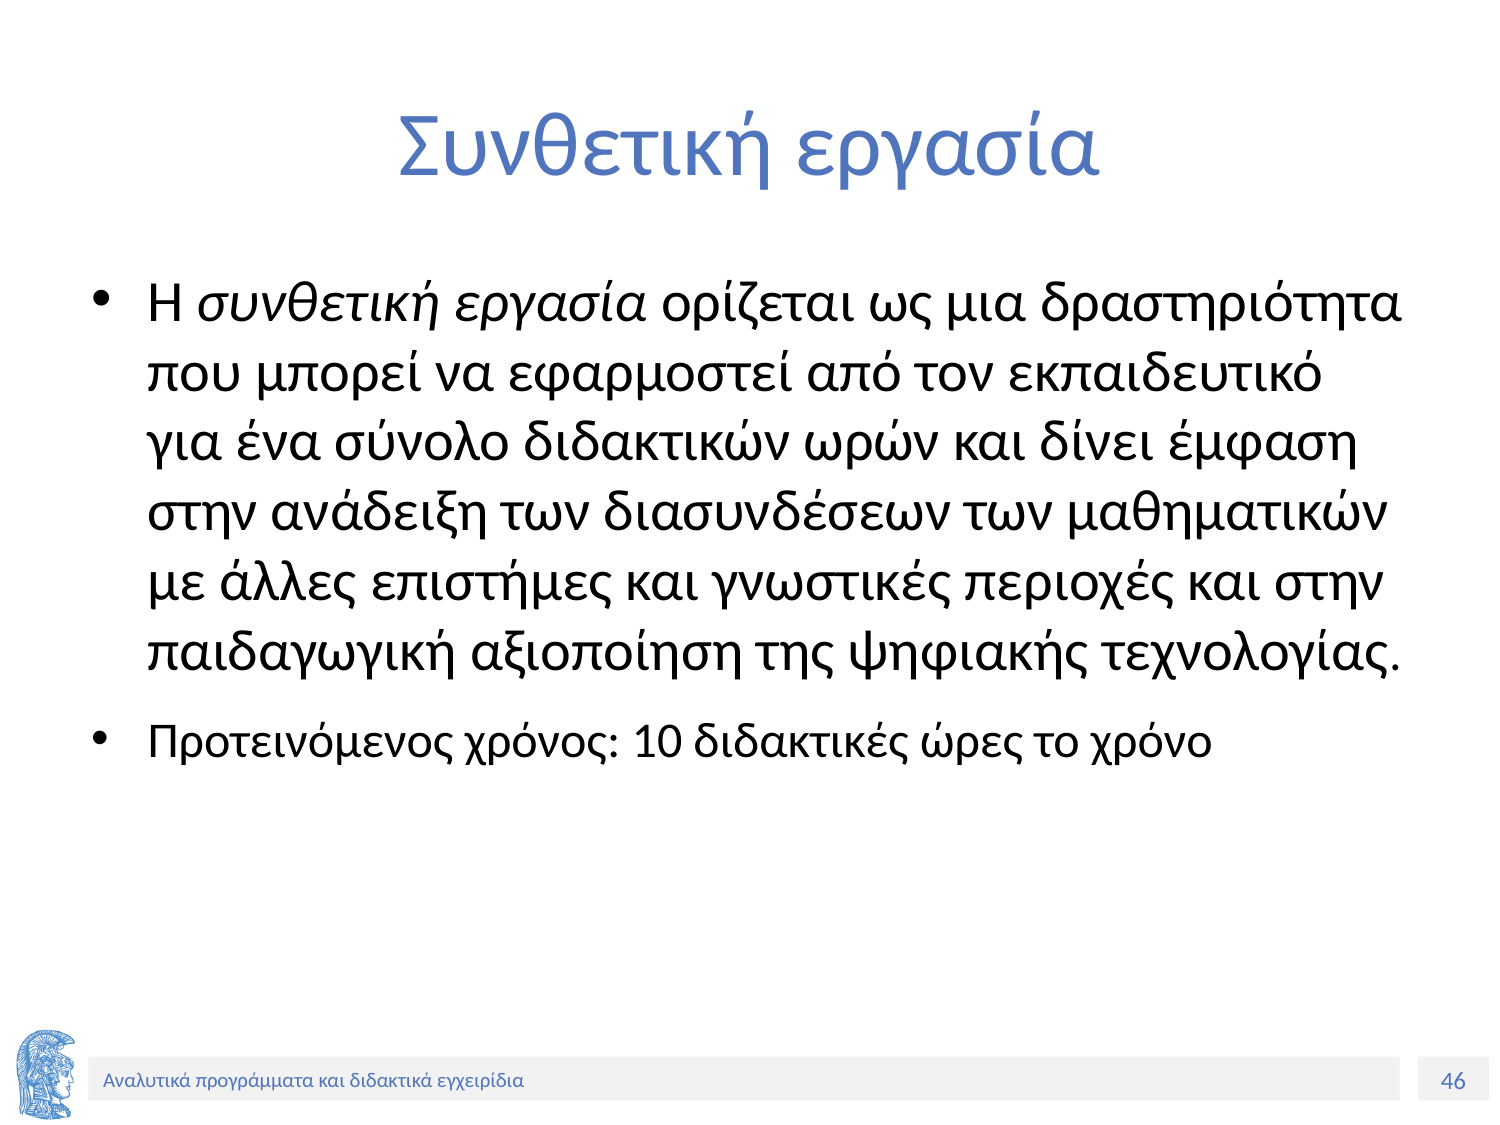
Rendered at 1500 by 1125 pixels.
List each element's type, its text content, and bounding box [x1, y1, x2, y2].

title Συνθετική εργασία [75, 45, 1425, 233]
picture [9, 1026, 81, 1120]
list Η συνθετική εργασία ορίζεται ως μια δραστηριότητα που μπορεί να εφαρμοστεί από τον εκπαιδευτικό για ένα σύνολο διδακτικών ωρών και δίνει έμφαση στην ανάδειξη των διασυνδέσεων των μαθηματικών με άλλες επιστήμες και γνωστικές περιοχές και στην παιδαγωγική αξιοποίηση της ψηφιακής τεχνολογίας. Προτεινόμενος χρόνος: 10 διδακτικές ώρες το χρόνο [76, 255, 1427, 998]
